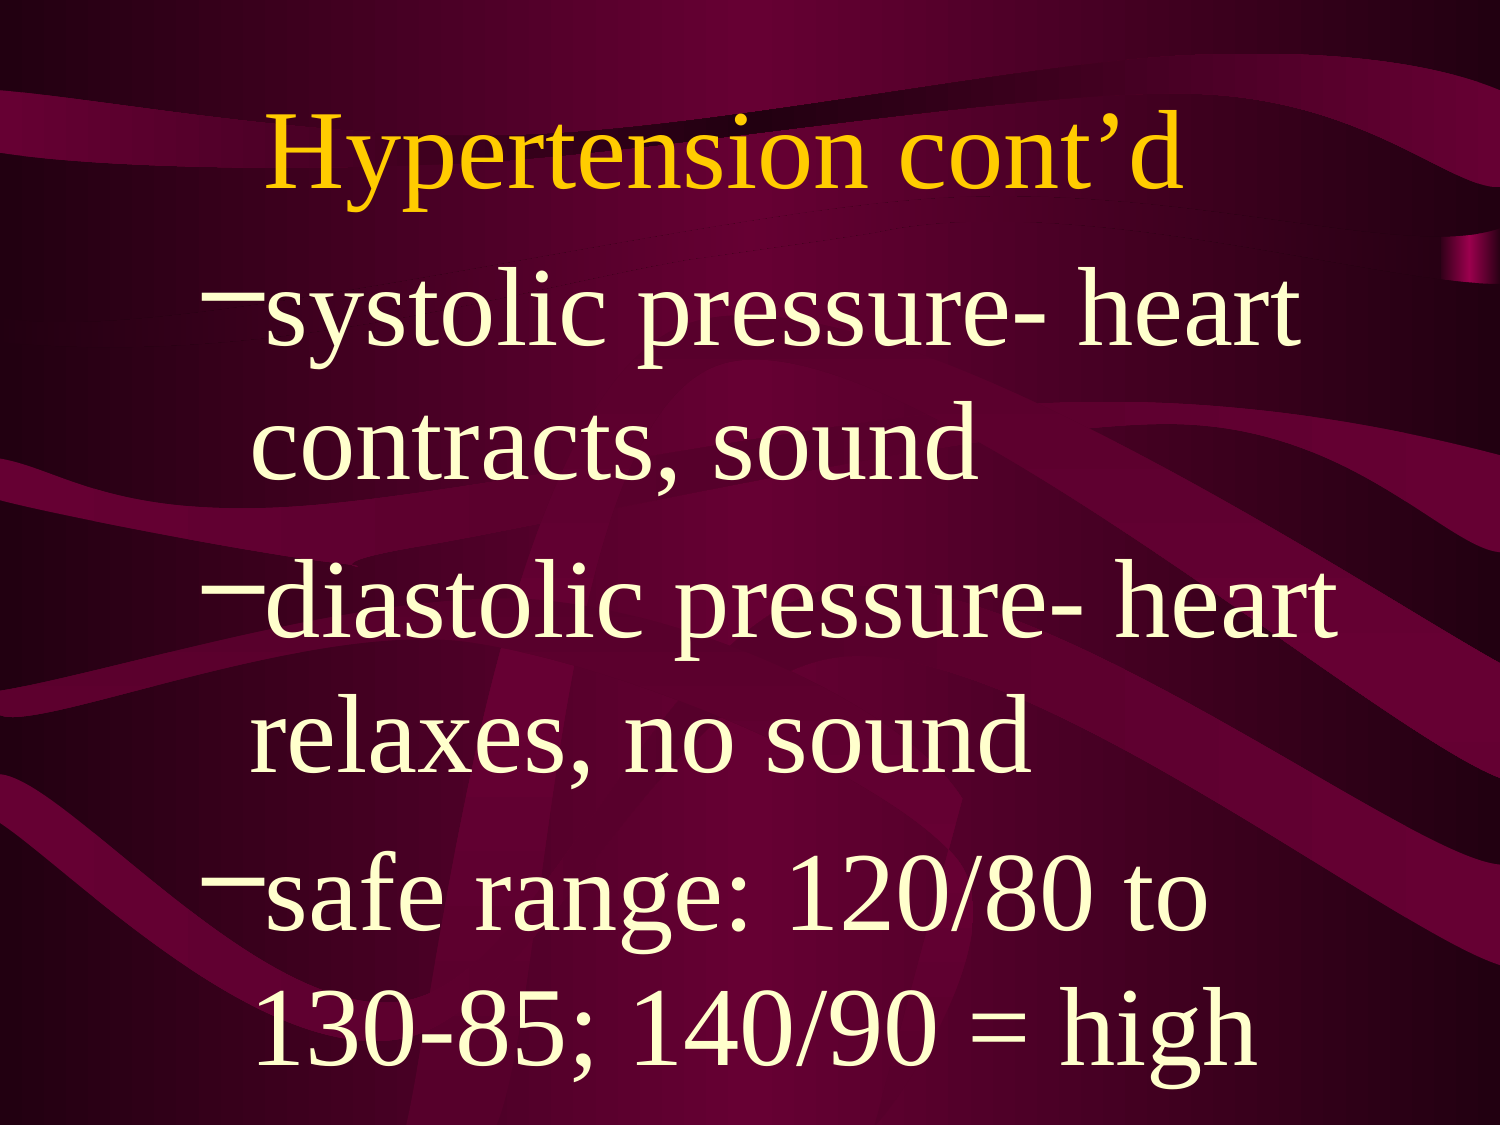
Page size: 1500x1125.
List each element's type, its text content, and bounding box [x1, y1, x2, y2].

list systolic pressure- heart contracts, sound diastolic pressure- heart relaxes, no sound safe range: 120/80 to 130-85; 140/90 = high [112, 224, 1388, 901]
title Hypertension cont’d [87, 49, 1363, 238]
